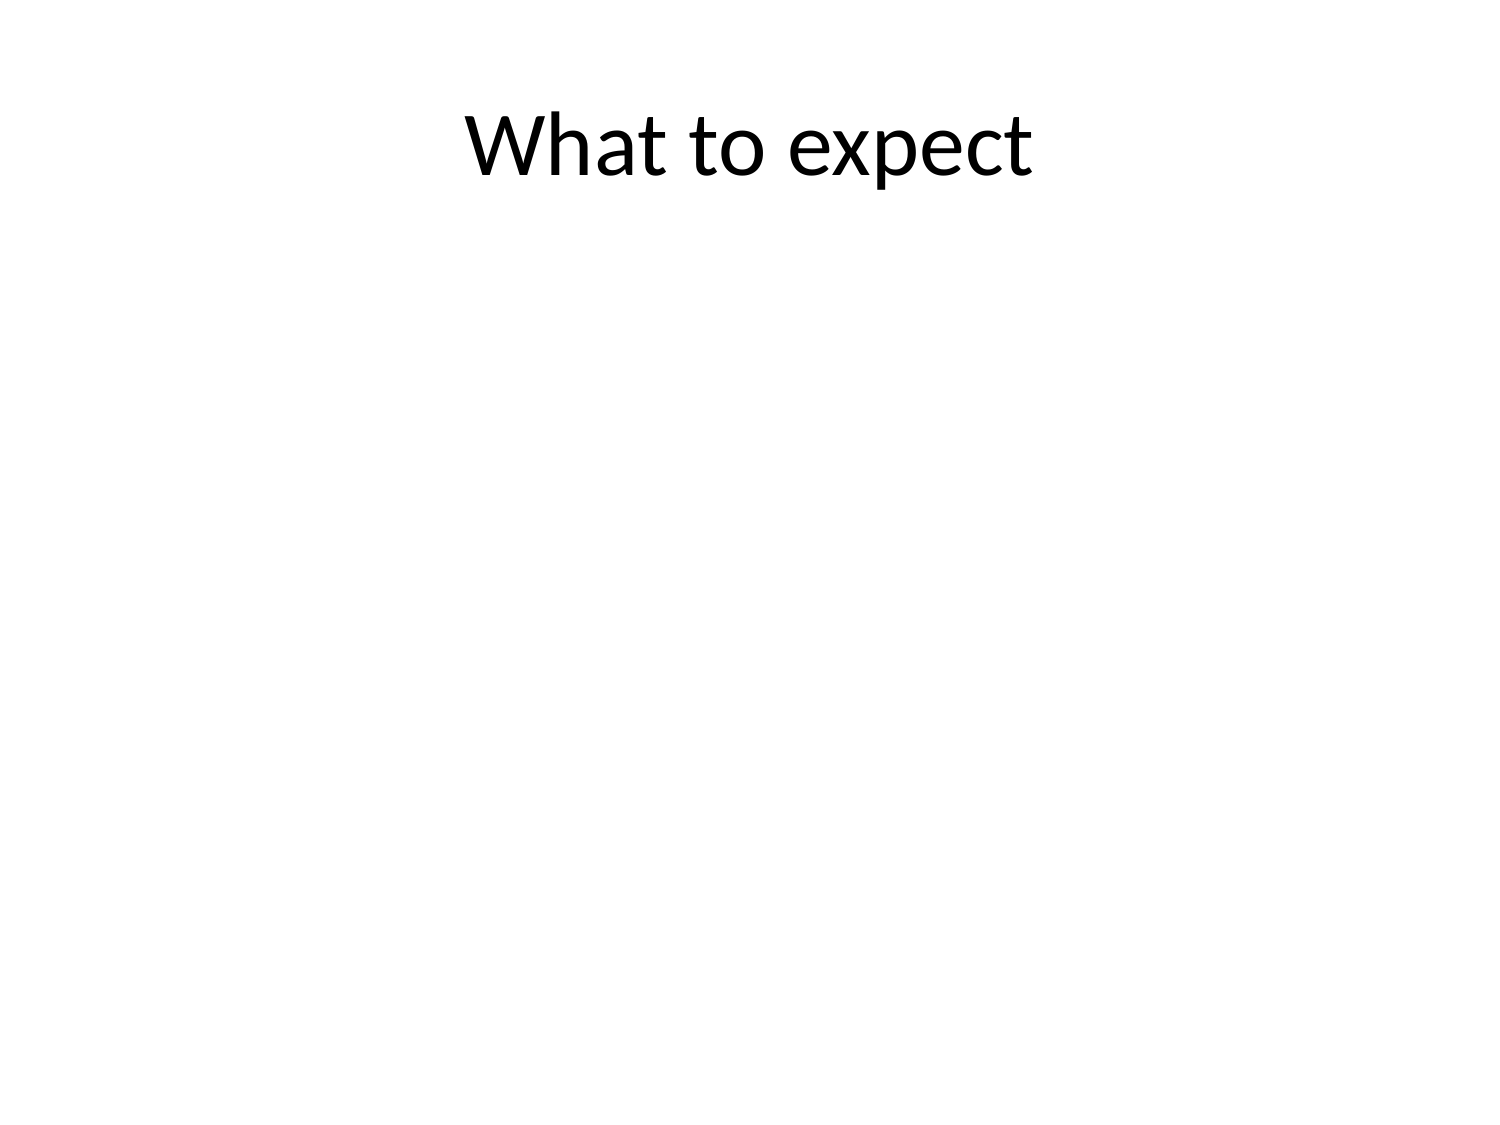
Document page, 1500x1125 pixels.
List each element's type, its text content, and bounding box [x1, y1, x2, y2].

title What to expect [75, 45, 1425, 233]
